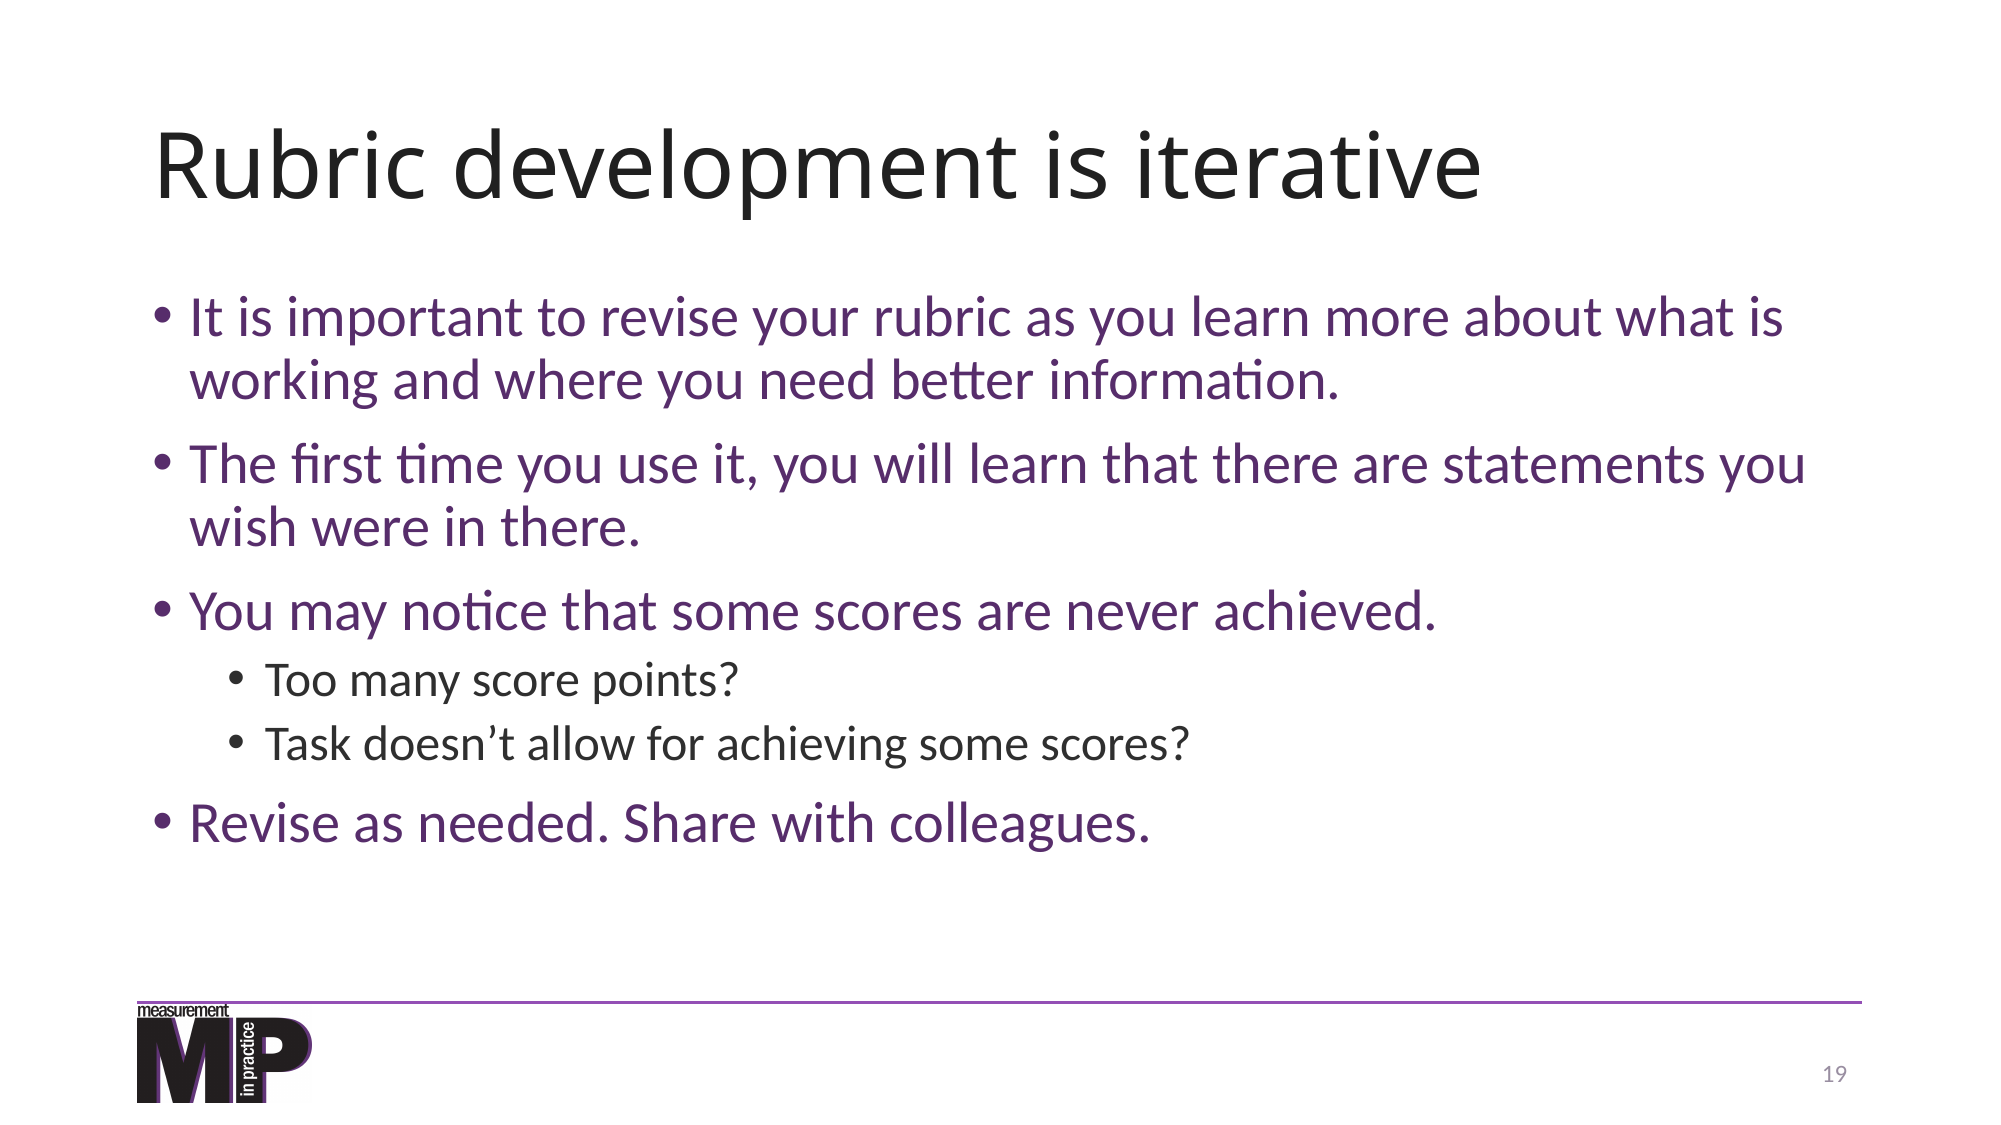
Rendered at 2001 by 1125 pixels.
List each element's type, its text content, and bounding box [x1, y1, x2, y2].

picture [137, 1004, 312, 1103]
slide_number 19 [1412, 1042, 1863, 1103]
title Rubric development is iterative [137, 59, 1863, 278]
list It is important to revise your rubric as you learn more about what is working and where you need better information. The first time you use it, you will learn that there are statements you wish were in there. You may notice that some scores are never achieved. Too many score points? Task doesn’t allow for achieving some scores? Revise as needed. Share with colleagues. [137, 278, 1863, 993]
